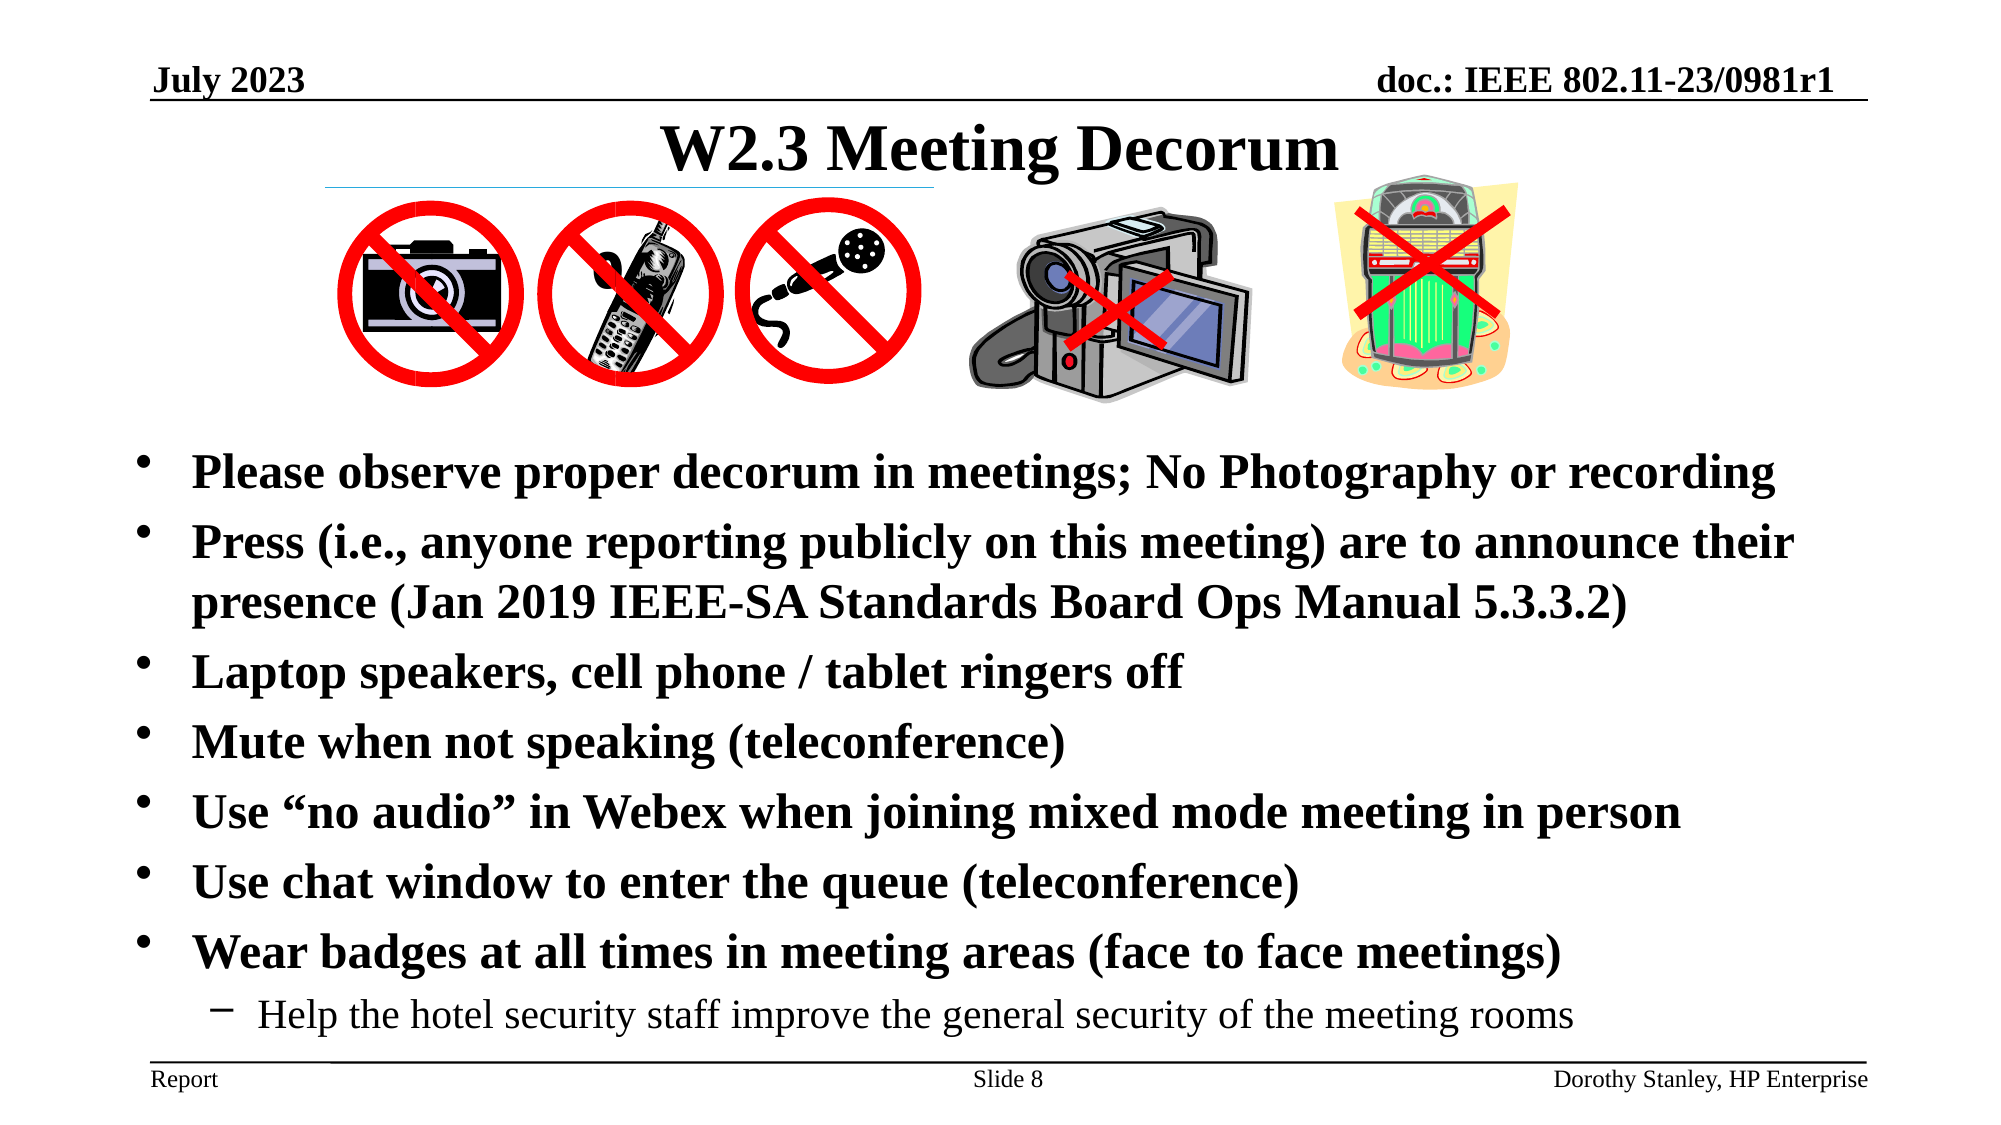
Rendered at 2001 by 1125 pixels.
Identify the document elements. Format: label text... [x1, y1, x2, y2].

slide_number Slide 8 [964, 1061, 1053, 1093]
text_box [324, 187, 935, 388]
footer Dorothy Stanley, HP Enterprise [1513, 1061, 1869, 1093]
title W2.3 Meeting Decorum [150, 112, 1850, 175]
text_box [968, 206, 1253, 404]
list Please observe proper decorum in meetings; No Photography or recording Press (i.e., anyone reporting publicly on this meeting) are to announce their presence (Jan 2019 IEEE-SA Standards Board Ops Manual 5.3.3.2) Laptop speakers, cell phone / tablet ringers off Mute when not speaking (teleconference) Use “no audio” in Webex when joining mixed mode meeting in person Use chat window to enter the queue (teleconference) Wear badges at all times in meeting areas (face to face meetings) Help the hotel security staff improve the general security of the meeting rooms [120, 430, 1846, 1063]
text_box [1333, 174, 1519, 390]
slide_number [152, 54, 373, 101]
